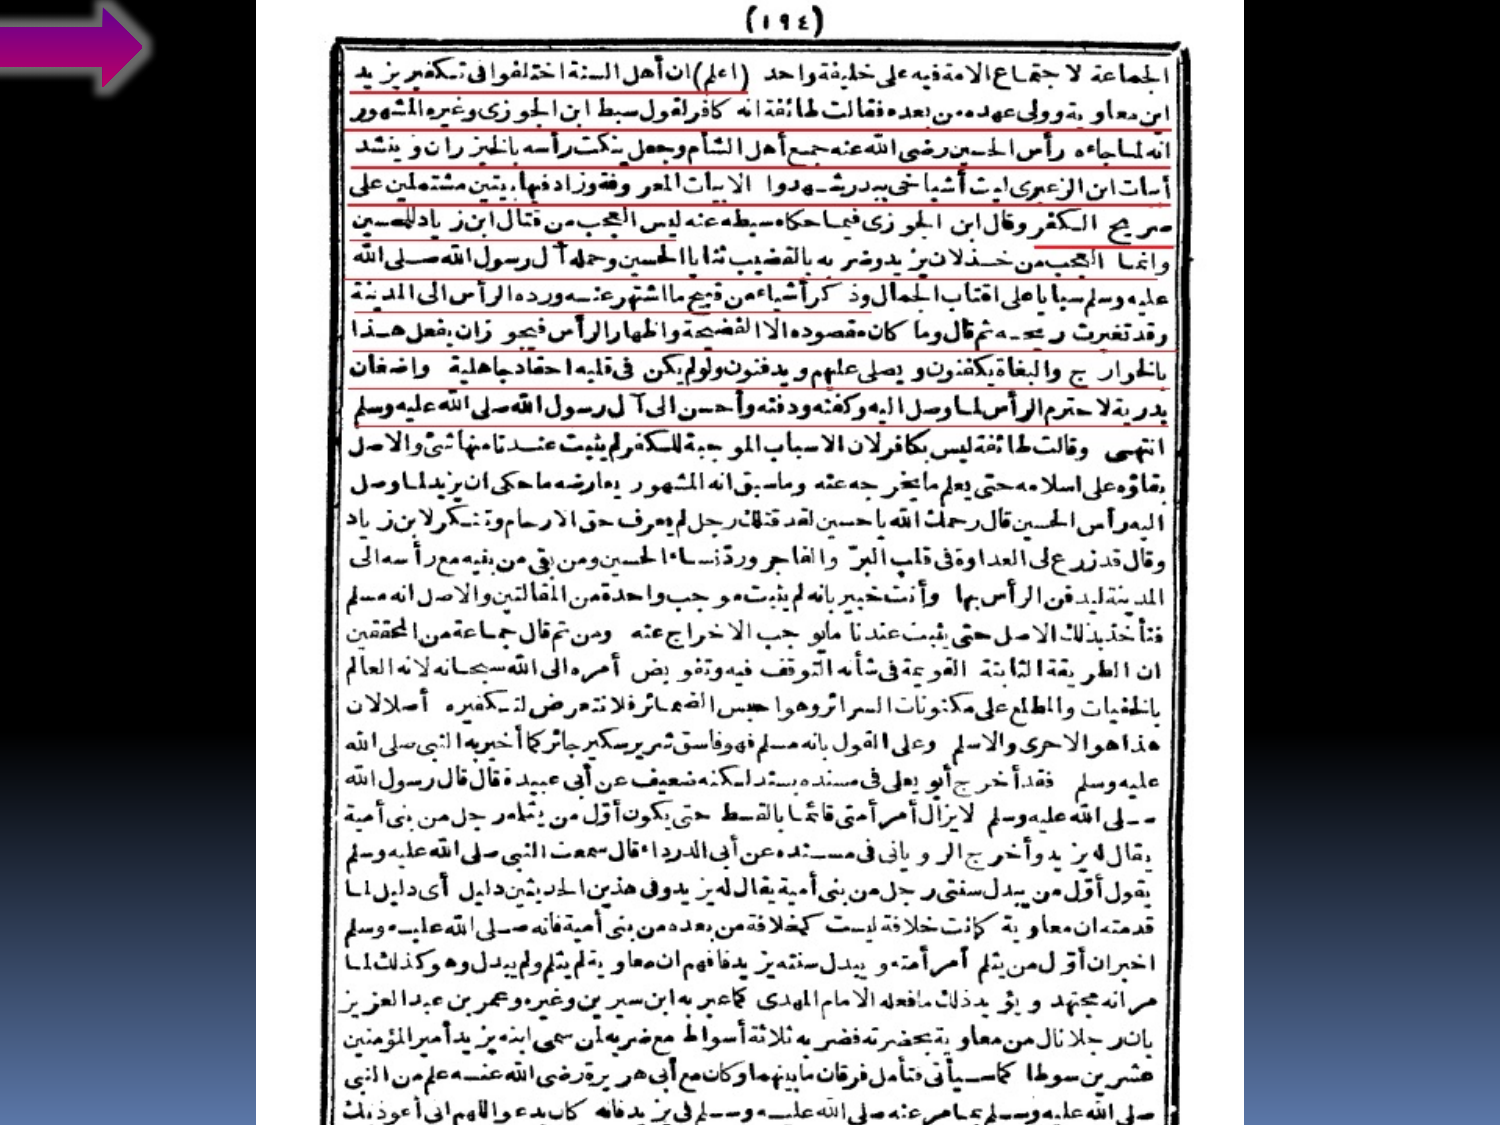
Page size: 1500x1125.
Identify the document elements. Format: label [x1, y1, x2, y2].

picture [255, 0, 1245, 1125]
text_box [0, 7, 143, 87]
